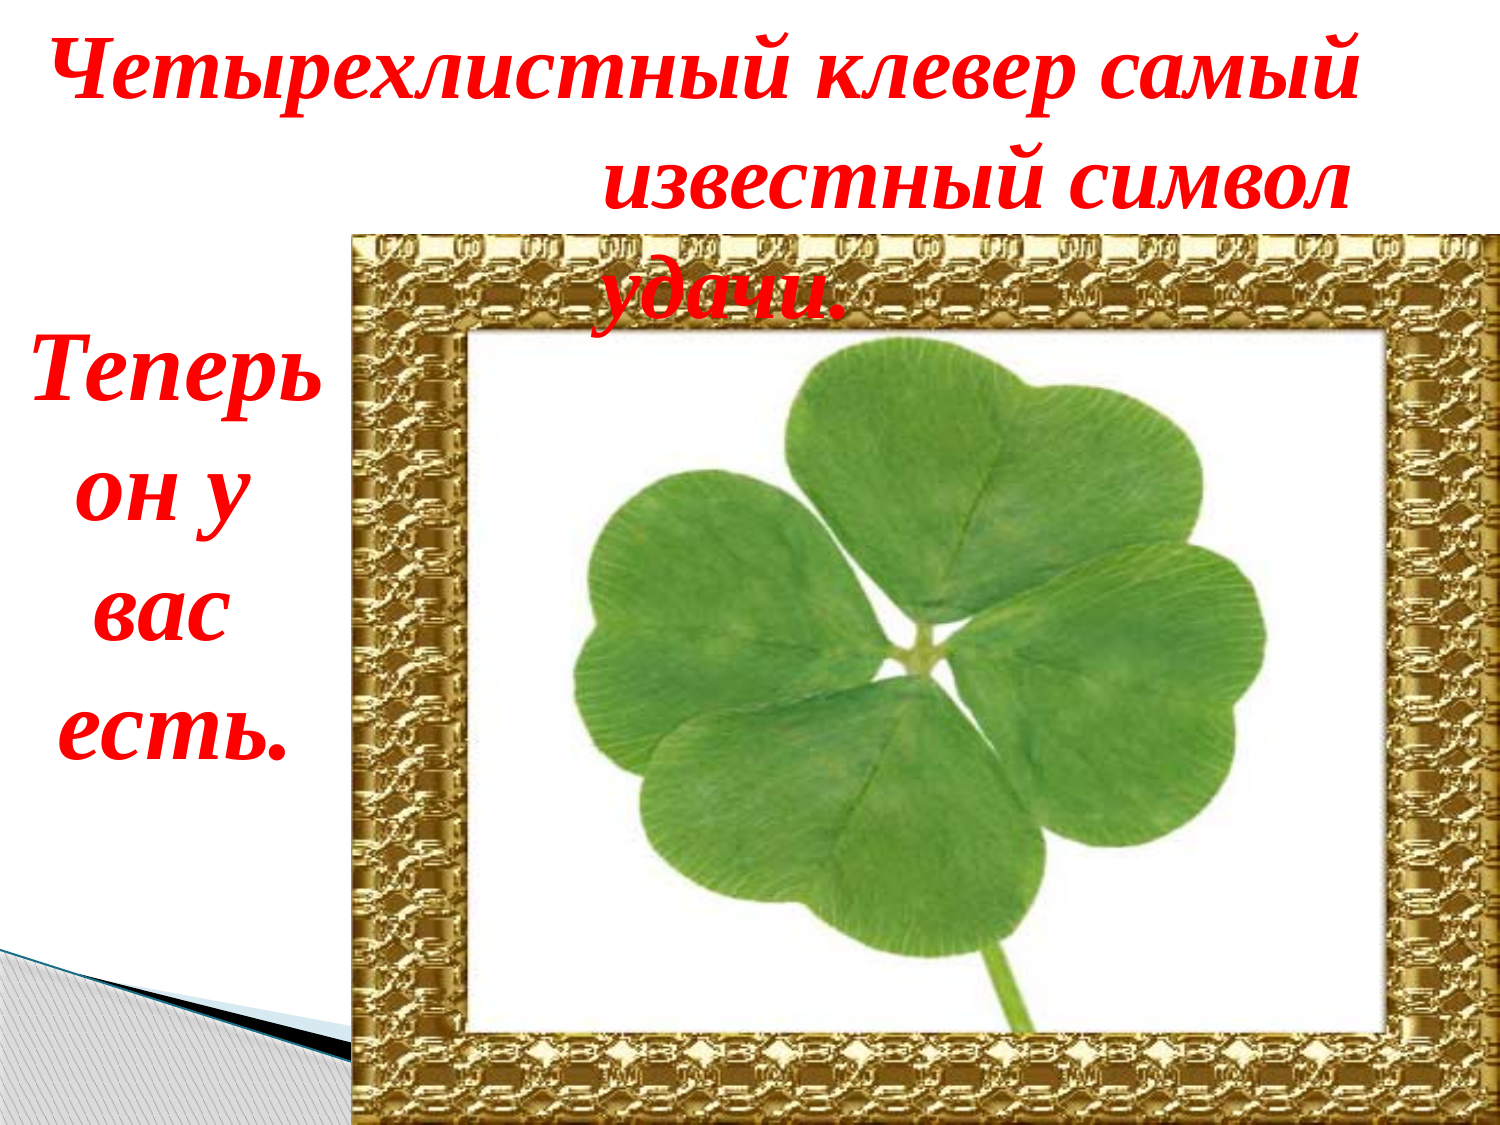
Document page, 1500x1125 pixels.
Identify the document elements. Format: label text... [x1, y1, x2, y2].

text_box Теперь он у вас есть. [0, 292, 345, 788]
picture [351, 234, 1500, 1125]
text_box Четырехлистный клевер самый известный символ удачи. [23, 0, 1454, 292]
